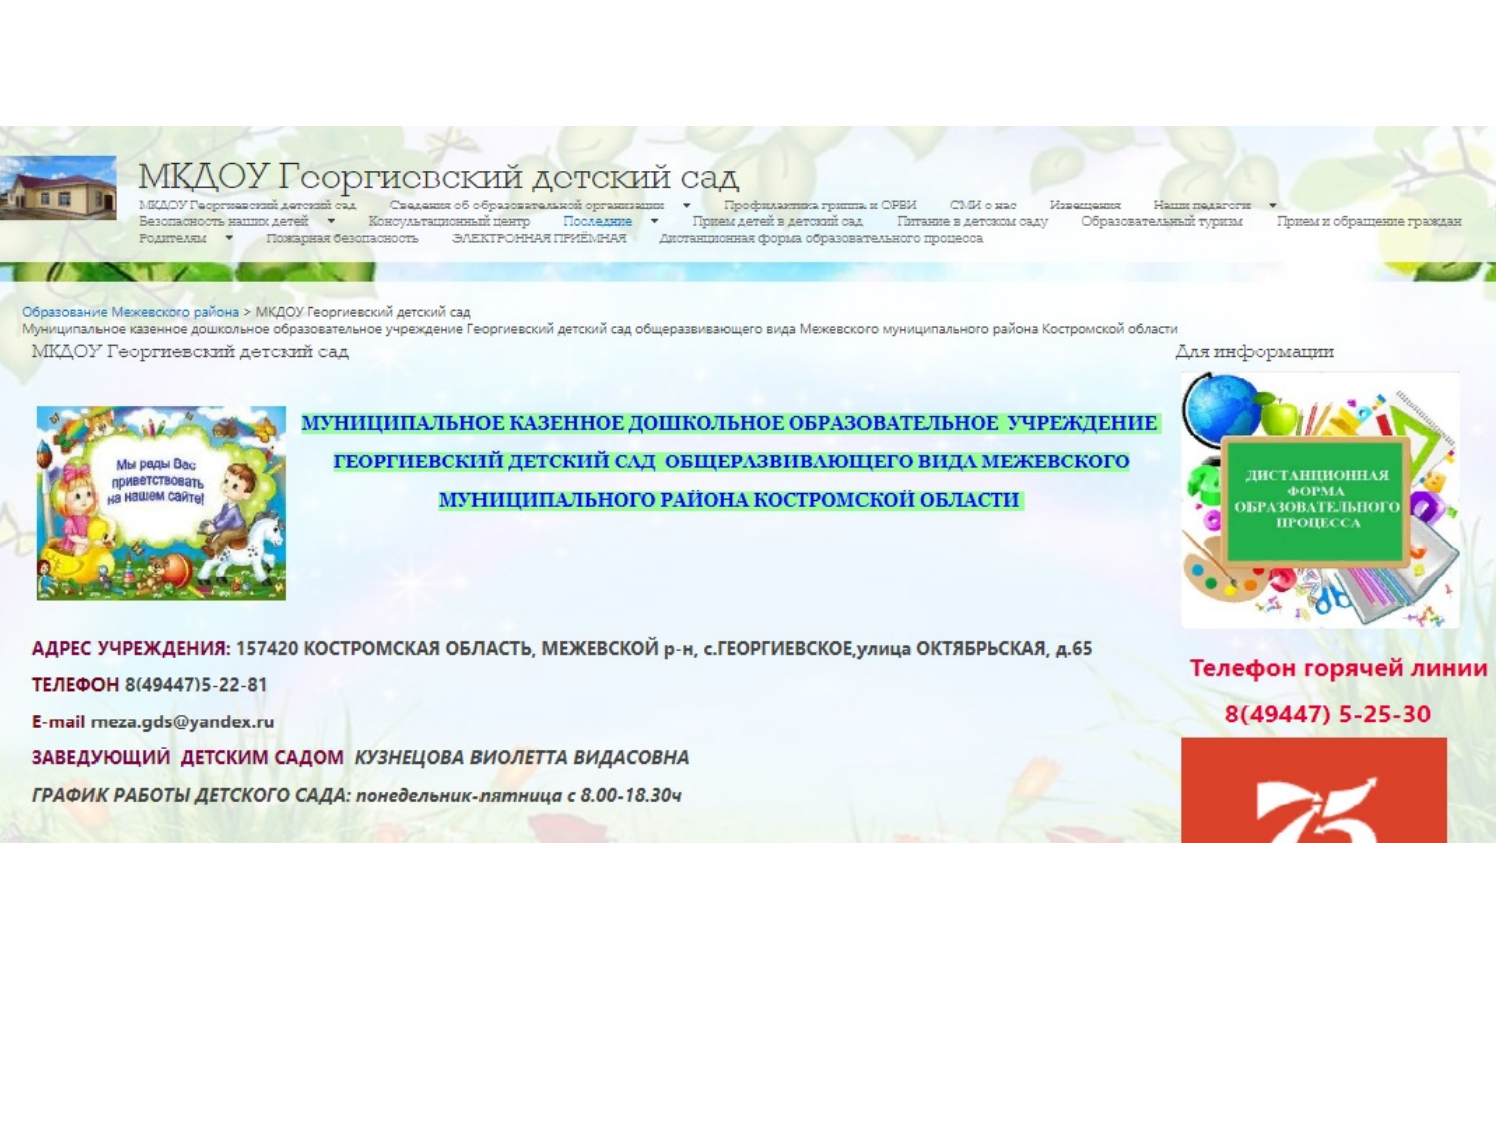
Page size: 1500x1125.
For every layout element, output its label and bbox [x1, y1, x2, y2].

picture [0, 126, 1497, 843]
